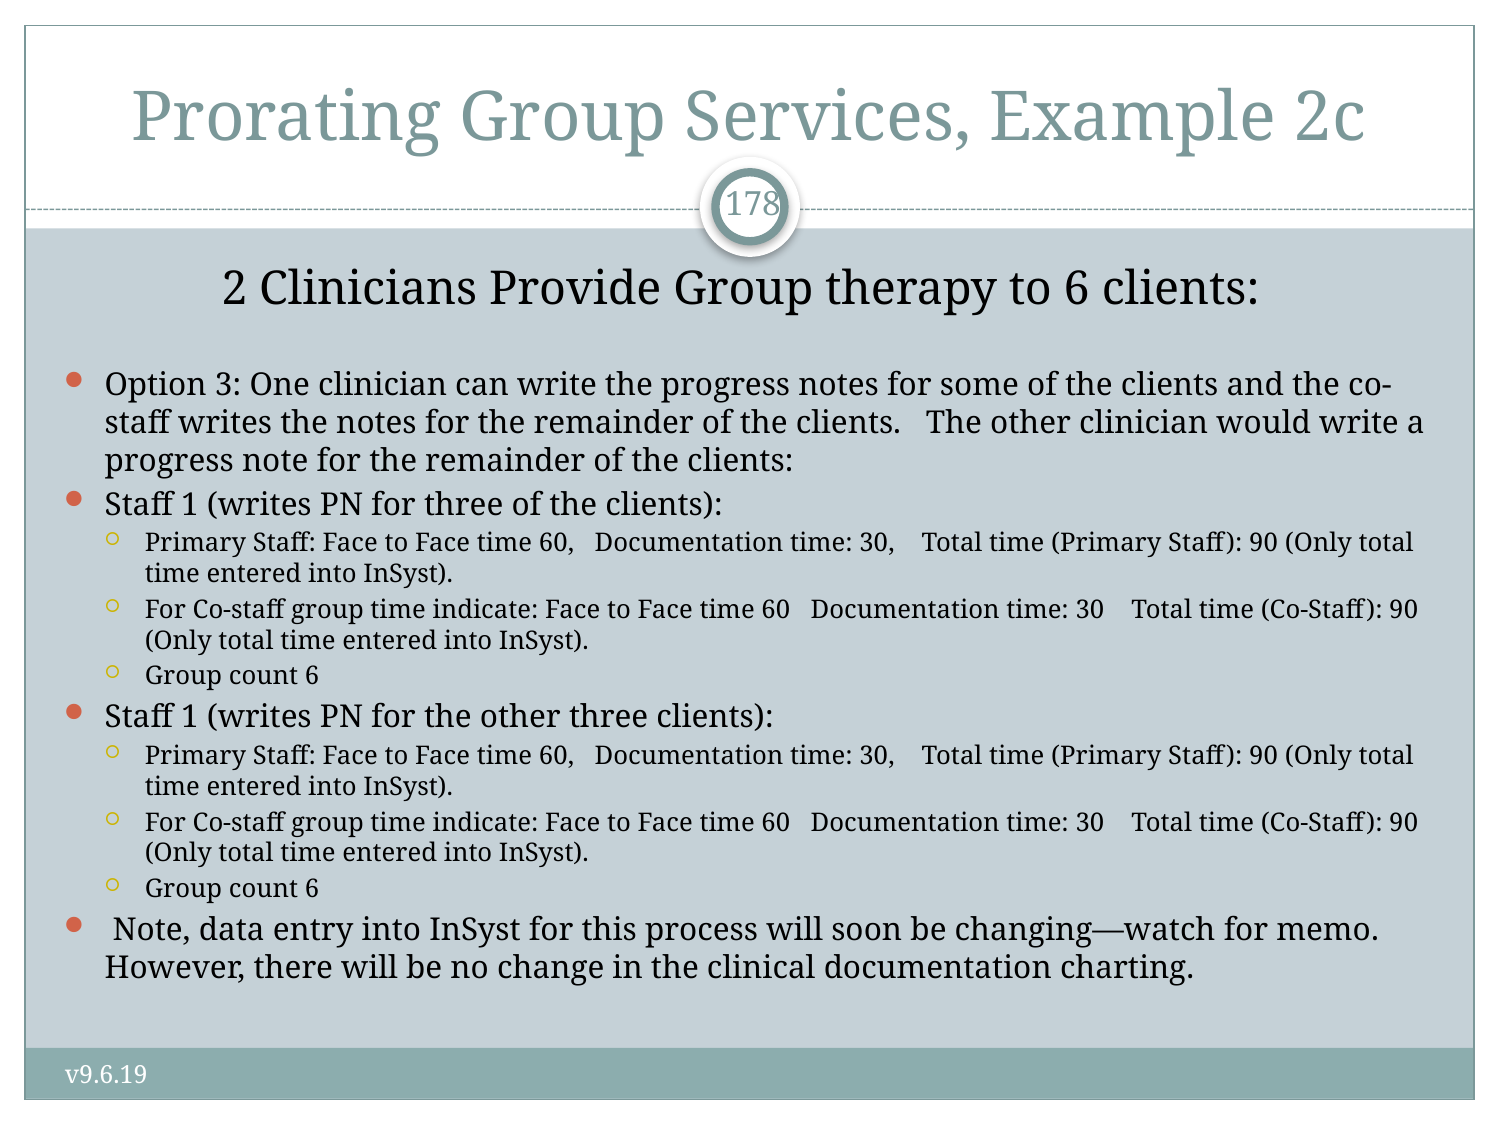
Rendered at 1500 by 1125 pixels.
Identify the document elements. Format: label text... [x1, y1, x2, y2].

title Prorating Group Services, Example 2c [49, 37, 1450, 162]
list 2 Clinicians Provide Group therapy to 6 clients: Option 3: One clinician can write the progress notes for some of the clients and the co-staff writes the notes for the remainder of the clients. The other clinician would write a progress note for the remainder of the clients: Staff 1 (writes PN for three of the clients): Primary Staff: Face to Face time 60, Documentation time: 30, Total time (Primary Staff): 90 (Only total time entered into InSyst). For Co-staff group time indicate: Face to Face time 60 Documentation time: 30 Total time (Co-Staff): 90 (Only total time entered into InSyst). Group count 6 Staff 1 (writes PN for the other three clients): Primary Staff: Face to Face time 60, Documentation time: 30, Total time (Primary Staff): 90 (Only total time entered into InSyst). For Co-staff group time indicate: Face to Face time 60 Documentation time: 30 Total time (Co-Staff): 90 (Only total time entered into InSyst). Group count 6 Note, data entry into InSyst for this process will soon be changing—watch for memo. However, there will be no change in the clinical documentation charting. [49, 250, 1445, 1001]
slide_number 178 [715, 168, 791, 241]
footer v9.6.19 [50, 1051, 638, 1112]
